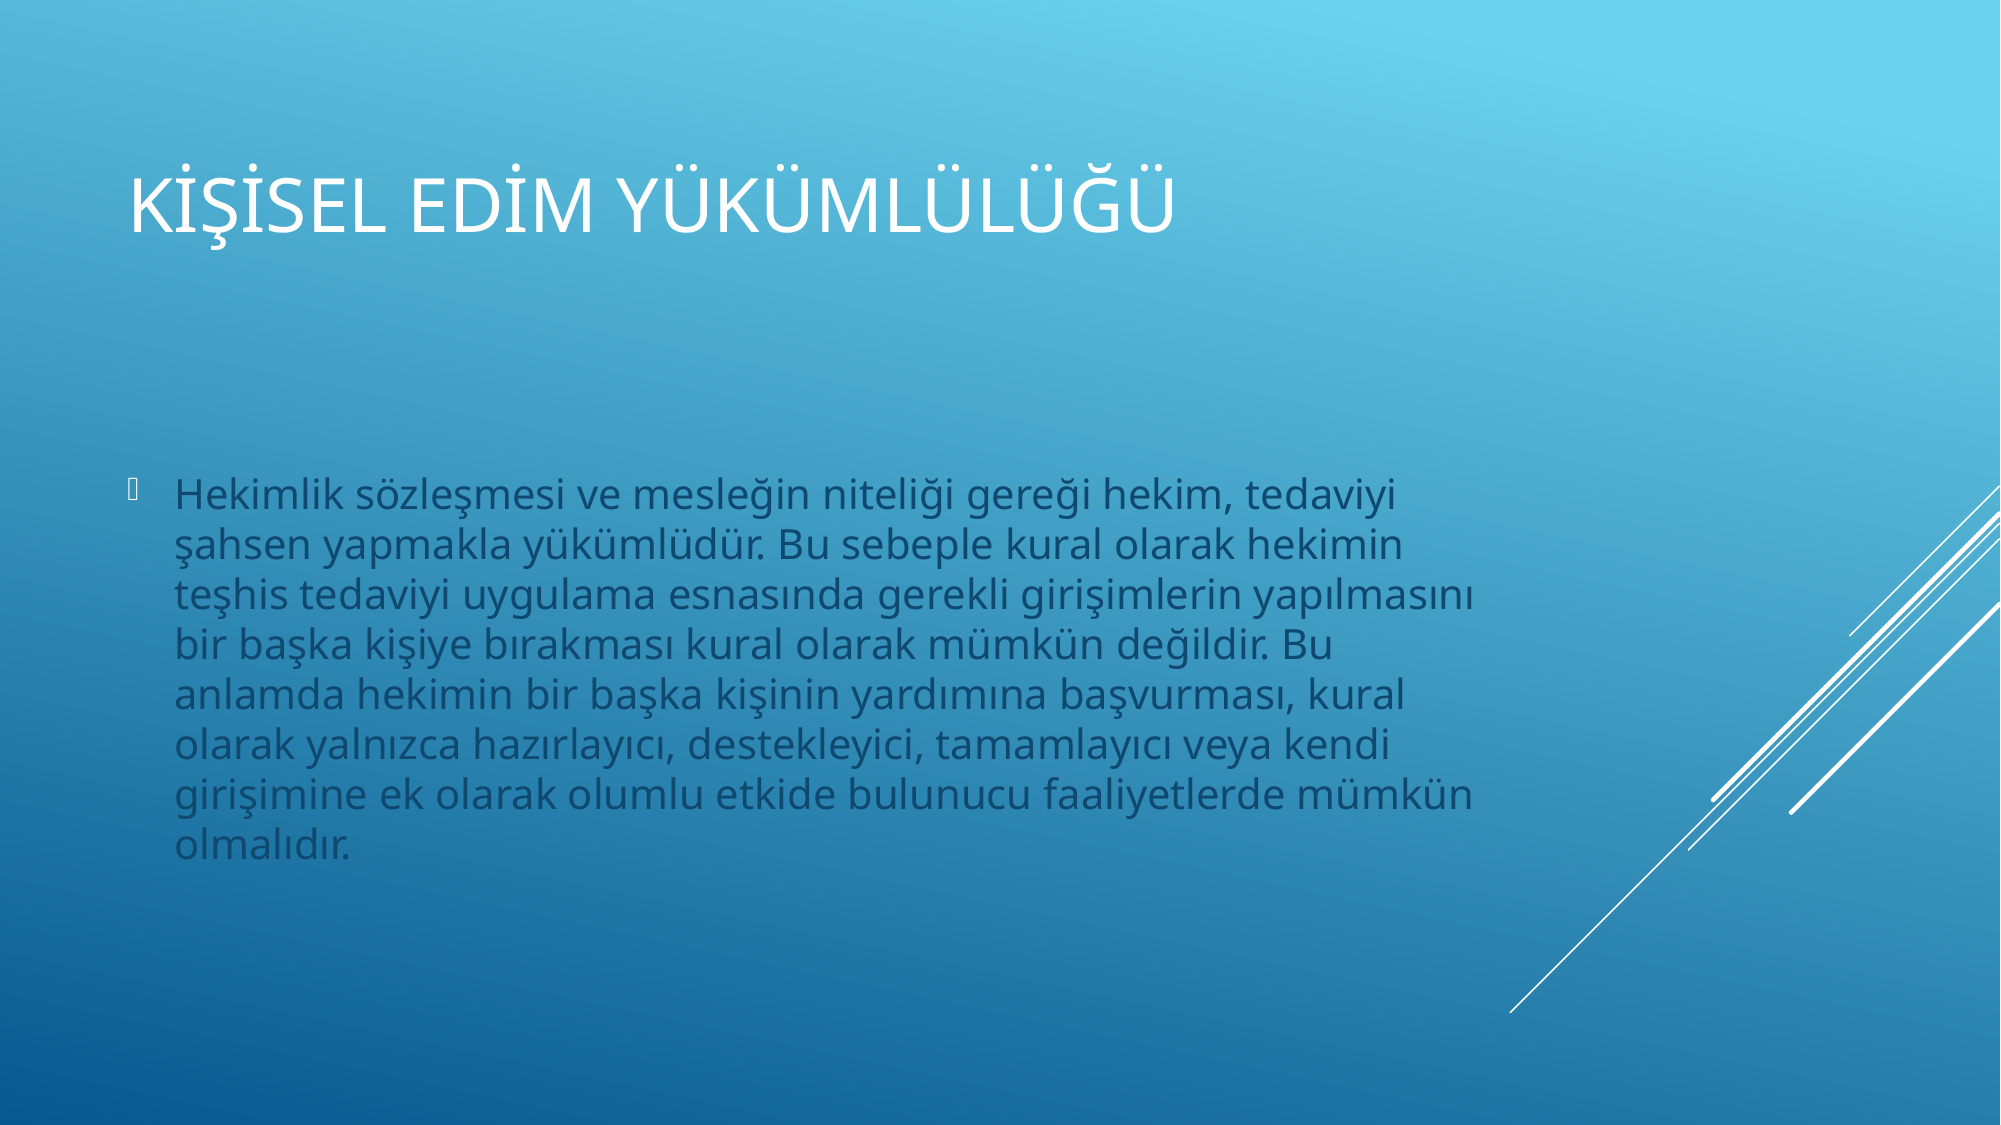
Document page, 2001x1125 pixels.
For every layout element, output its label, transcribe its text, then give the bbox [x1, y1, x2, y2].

list Hekimlik sözleşmesi ve mesleğin niteliği gereği hekim, tedaviyi şahsen yapmakla yükümlüdür. Bu sebeple kural olarak hekimin teşhis tedaviyi uygulama esnasında gerekli girişimlerin yapılmasını bir başka kişiye bırakması kural olarak mümkün değildir. Bu anlamda hekimin bir başka kişinin yardımına başvurması, kural olarak yalnızca hazırlayıcı, destekleyici, tamamlayıcı veya kendi girişimine ek olarak olumlu etkide bulunucu faaliyetlerde mümkün olmalıdır. [112, 371, 1513, 965]
title Kişisel edim Yükümlülüğü [112, 79, 1513, 327]
